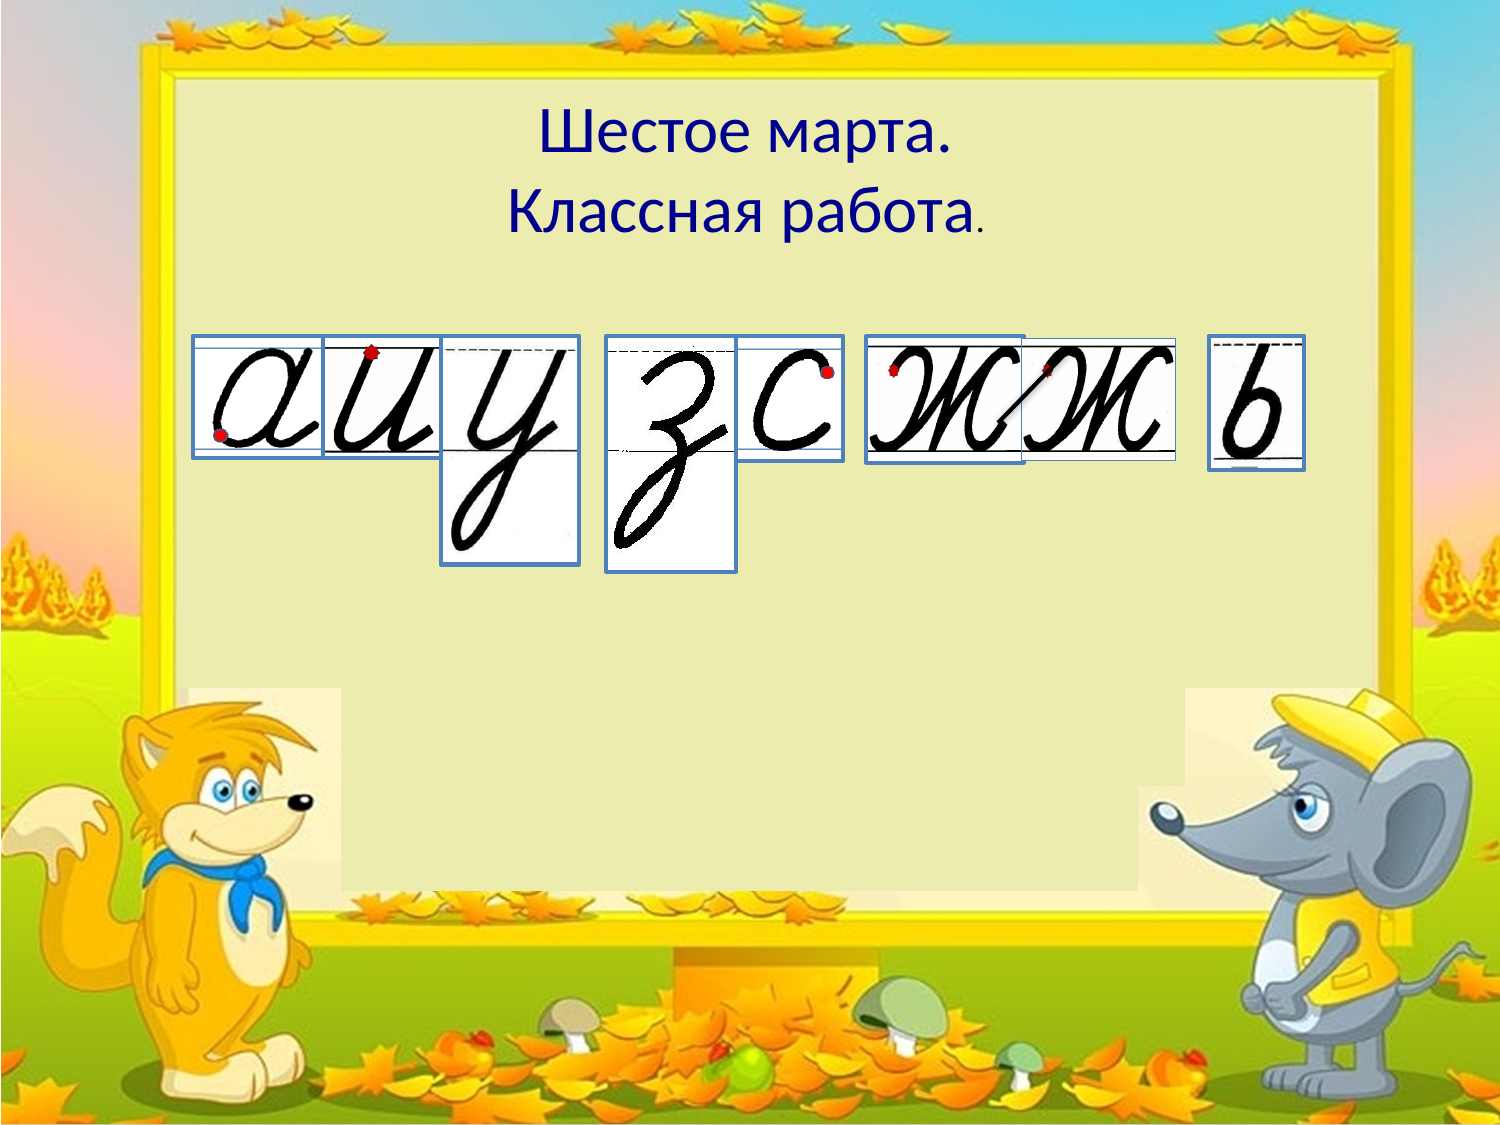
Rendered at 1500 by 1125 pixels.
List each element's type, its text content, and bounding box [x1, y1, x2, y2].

picture [0, 0, 1500, 1125]
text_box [997, 349, 1070, 424]
text_box Шестое марта. Классная работа. [492, 78, 1000, 253]
